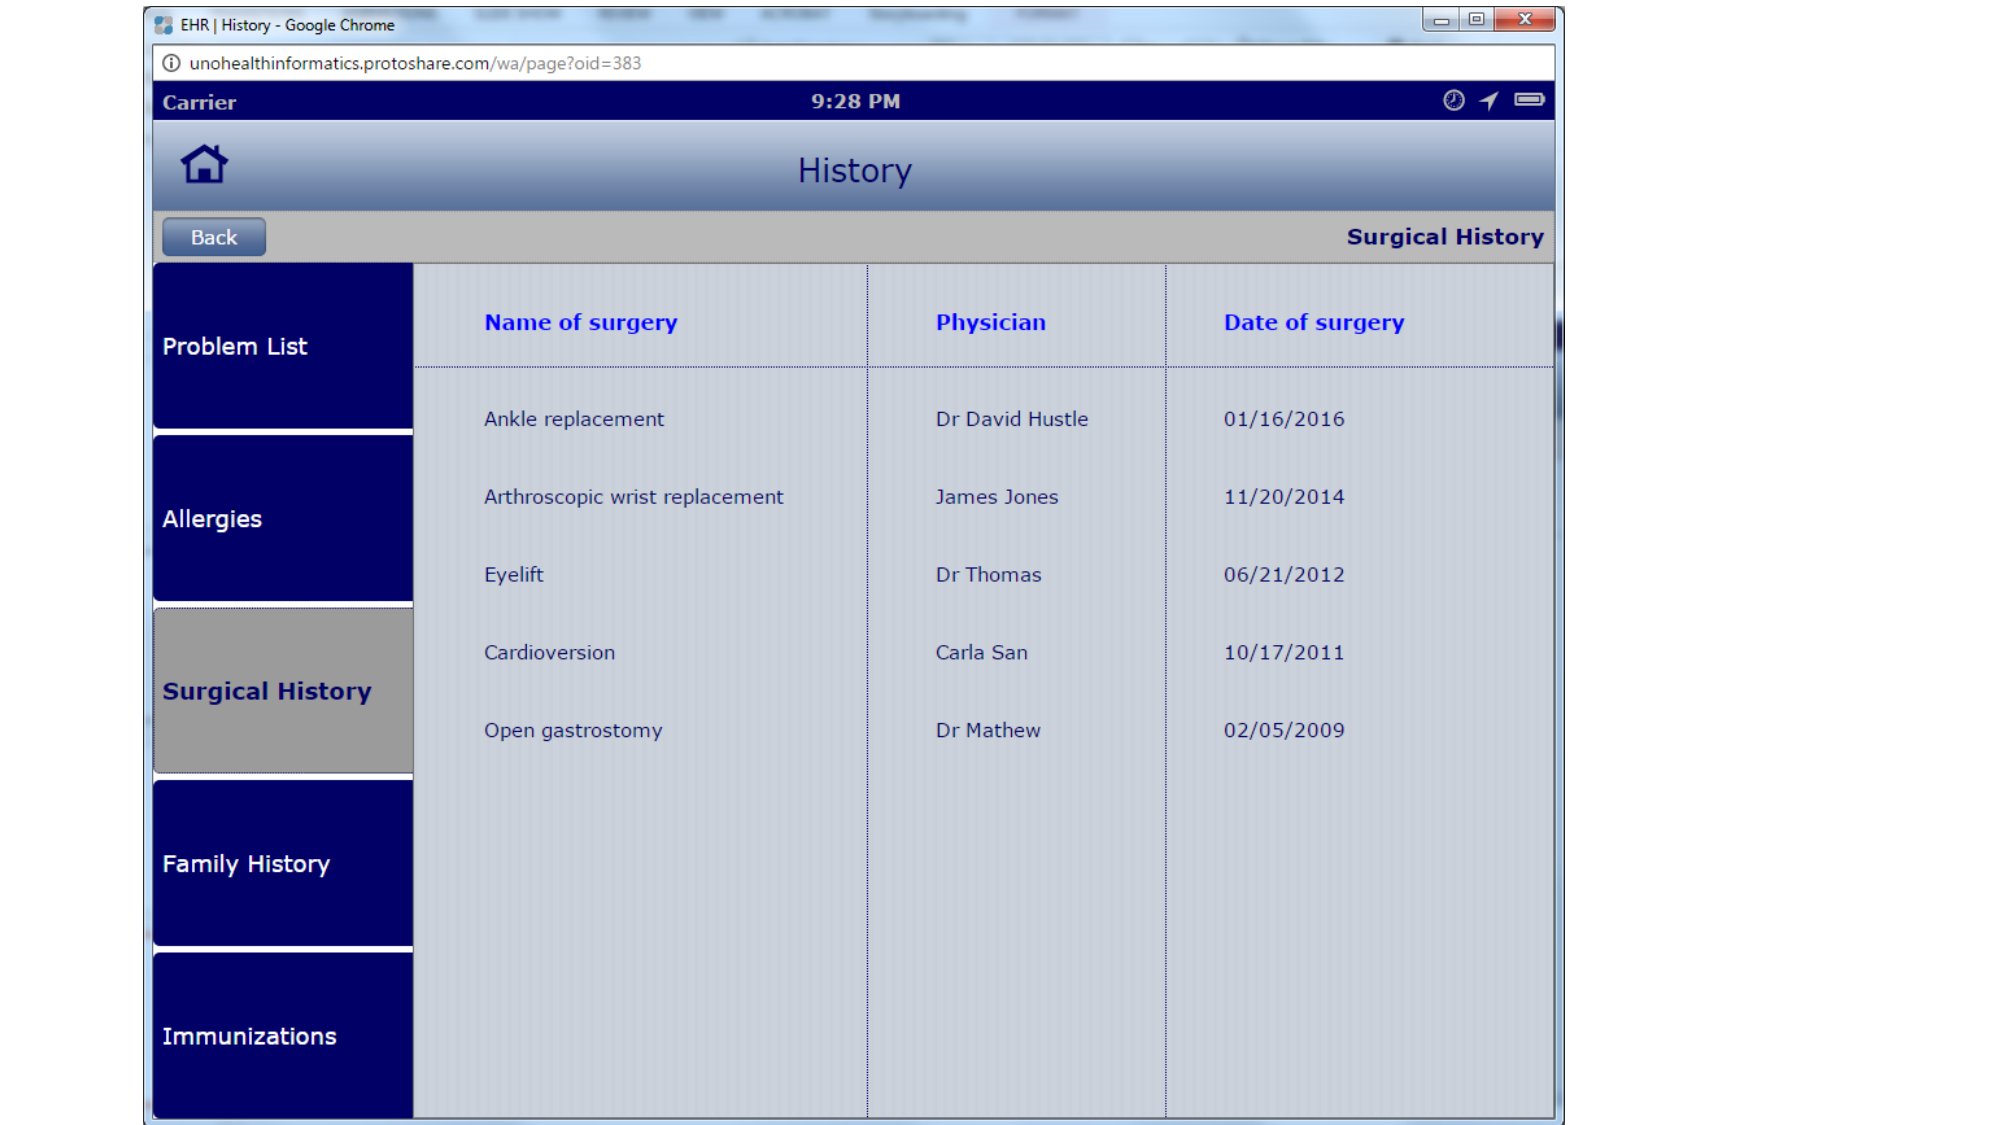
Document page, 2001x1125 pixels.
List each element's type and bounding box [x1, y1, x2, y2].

picture [143, 6, 1565, 1125]
